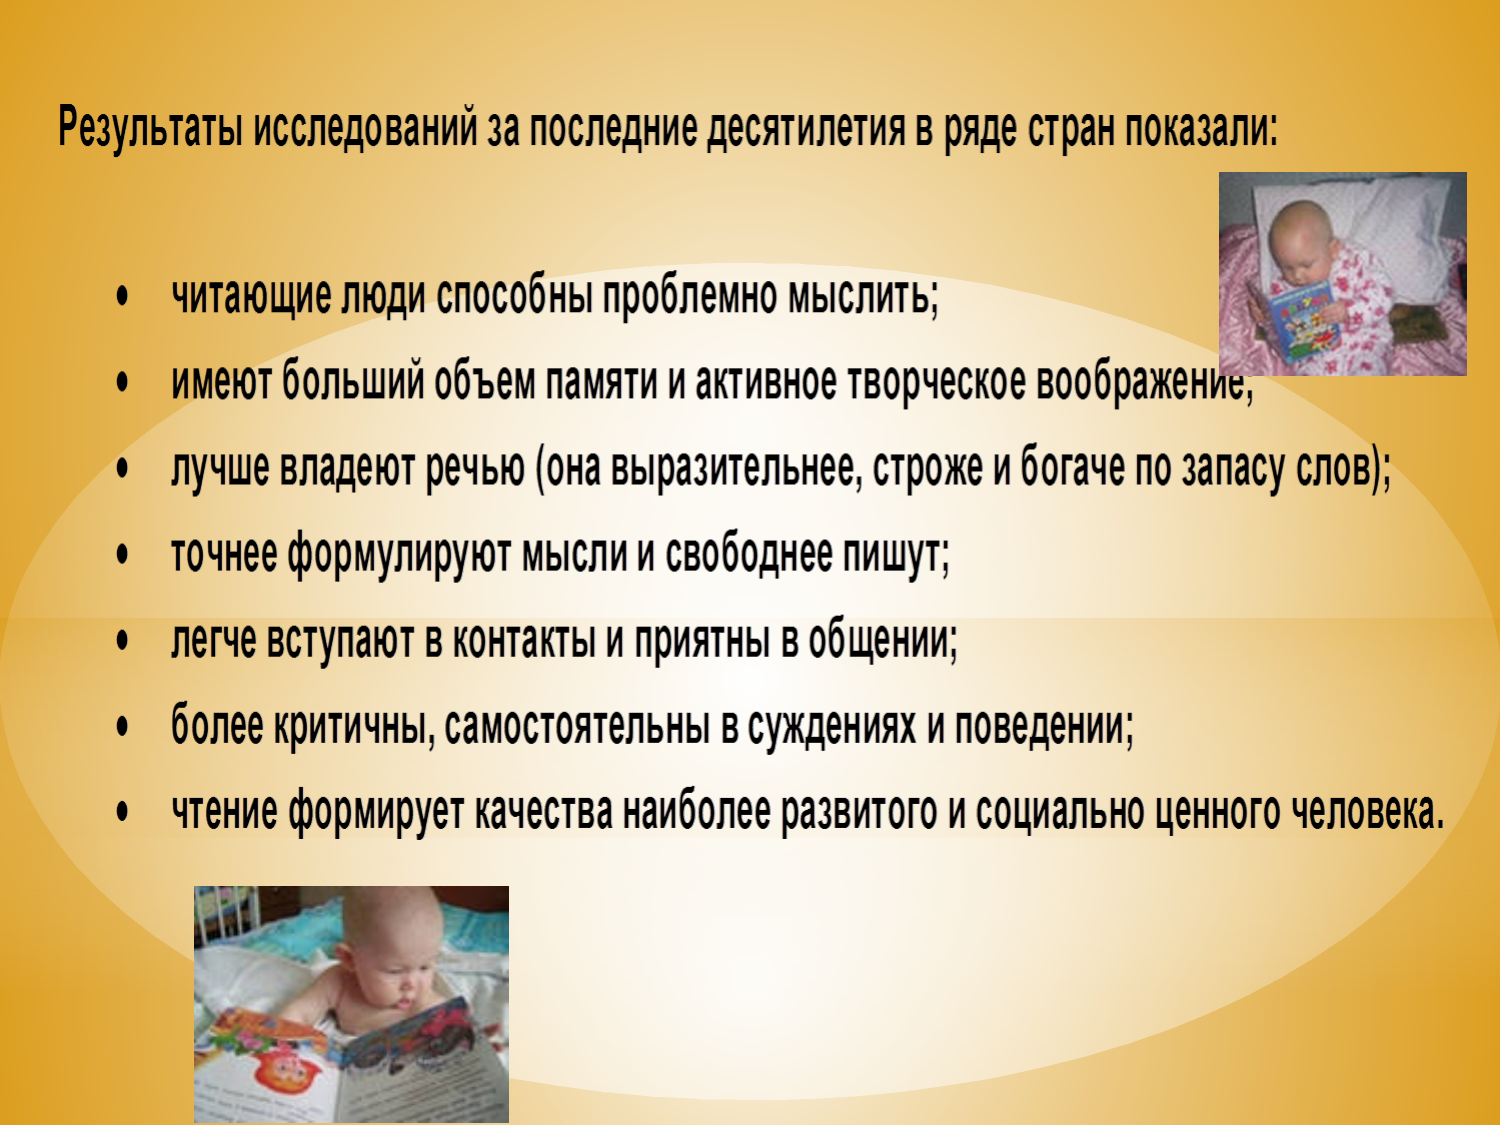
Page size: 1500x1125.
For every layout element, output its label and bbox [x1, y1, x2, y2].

picture [58, 93, 1500, 874]
picture [194, 886, 510, 1124]
